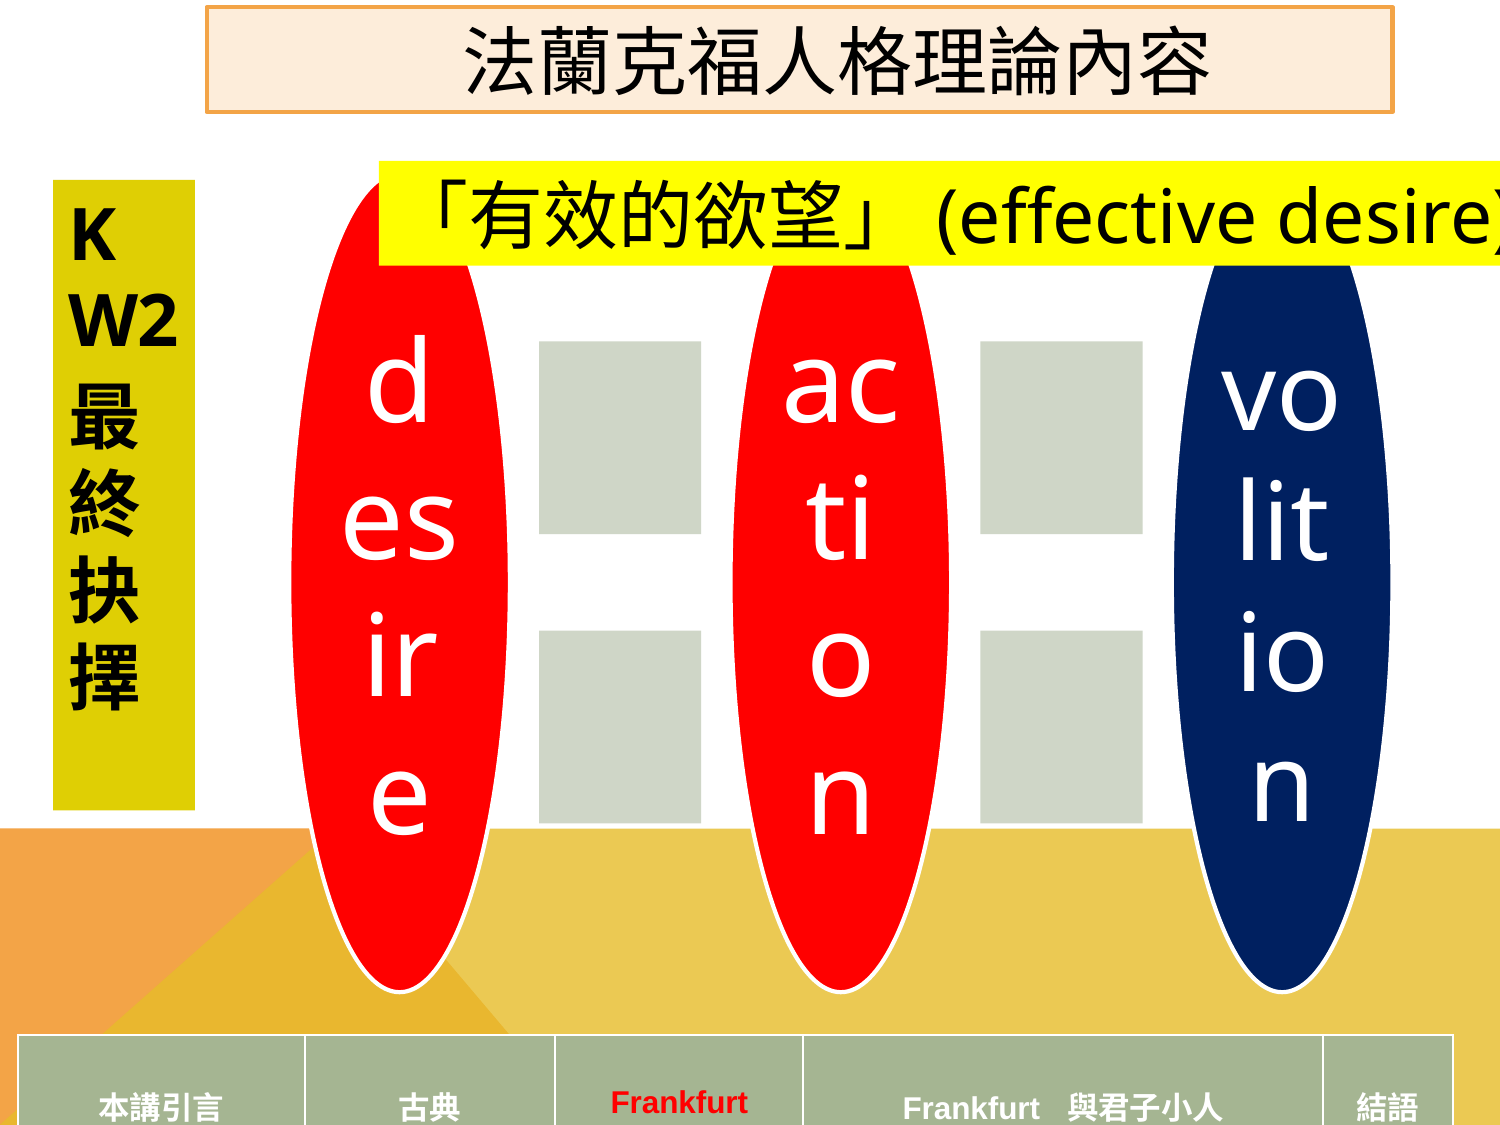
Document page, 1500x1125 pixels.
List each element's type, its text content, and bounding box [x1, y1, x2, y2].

text_box 法蘭克福人格理論內容 [205, 5, 1395, 114]
table_header Frankfurt 與君子小人 [804, 1036, 1322, 1125]
table_header Frankfurt [556, 1036, 802, 1125]
table_header 本講引言 [19, 1036, 304, 1125]
table_header 結語 [1324, 1036, 1452, 1125]
text_box 「有效的欲望」(effective desire) [378, 160, 1500, 266]
table_header 古典 [306, 1036, 554, 1125]
list KW2 最終抉擇 [53, 179, 195, 811]
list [289, 172, 1393, 993]
